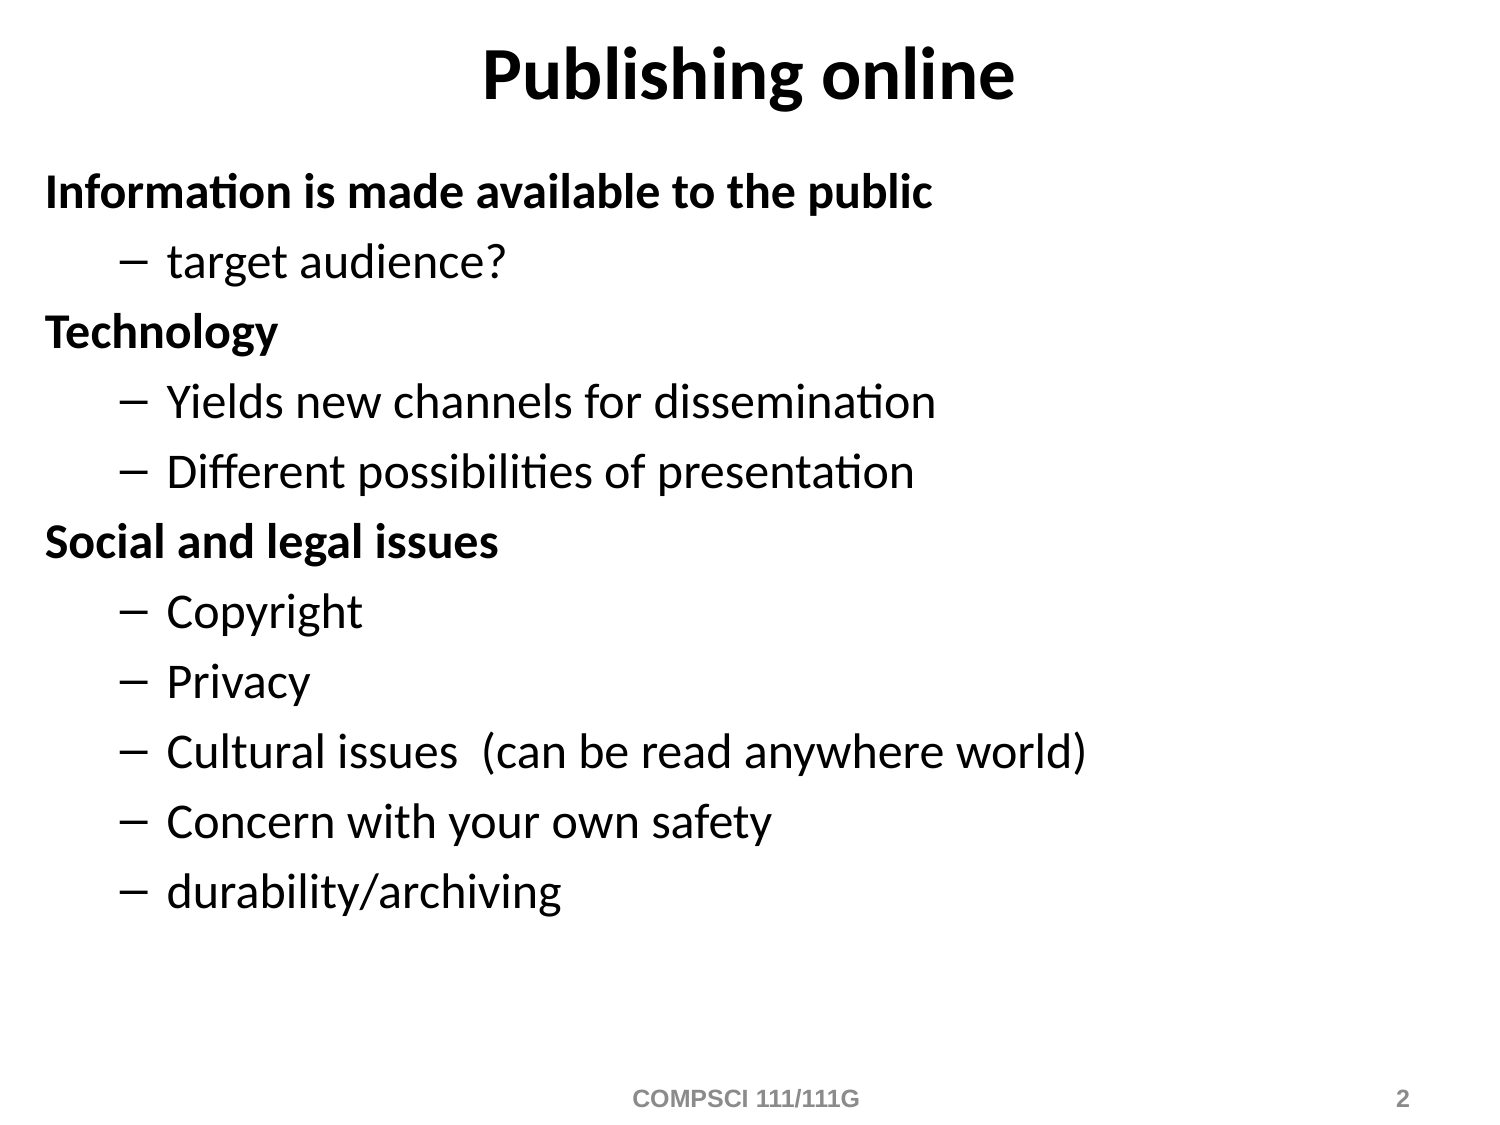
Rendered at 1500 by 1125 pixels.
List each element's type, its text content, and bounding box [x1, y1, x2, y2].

slide_number 2 [1074, 1076, 1425, 1118]
footer COMPSCI 111/111G [512, 1076, 988, 1118]
title Publishing online [15, 18, 1485, 122]
list Information is made available to the public target audience? Technology Yields new channels for dissemination Different possibilities of presentation Social and legal issues Copyright Privacy Cultural issues (can be read anywhere world) Concern with your own safety durability/archiving [29, 150, 1471, 1048]
